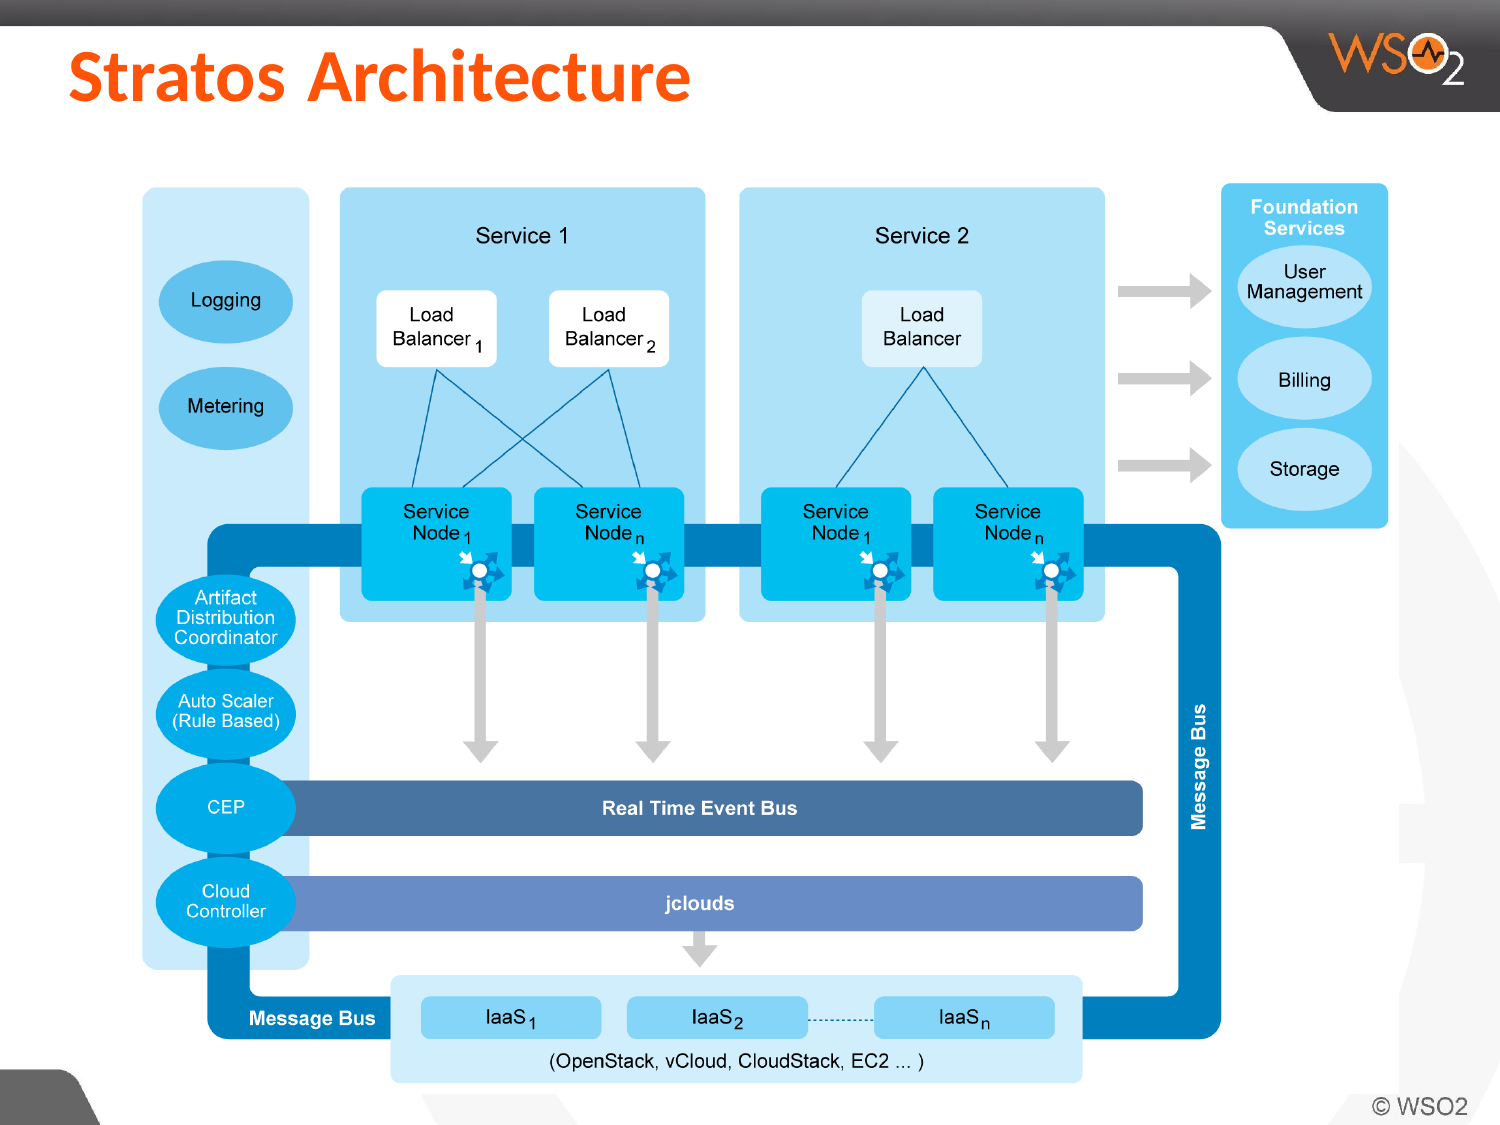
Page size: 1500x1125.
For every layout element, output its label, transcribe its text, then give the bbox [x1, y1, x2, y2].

title Stratos Architecture [53, 6, 1297, 138]
picture [0, 0, 1500, 1125]
